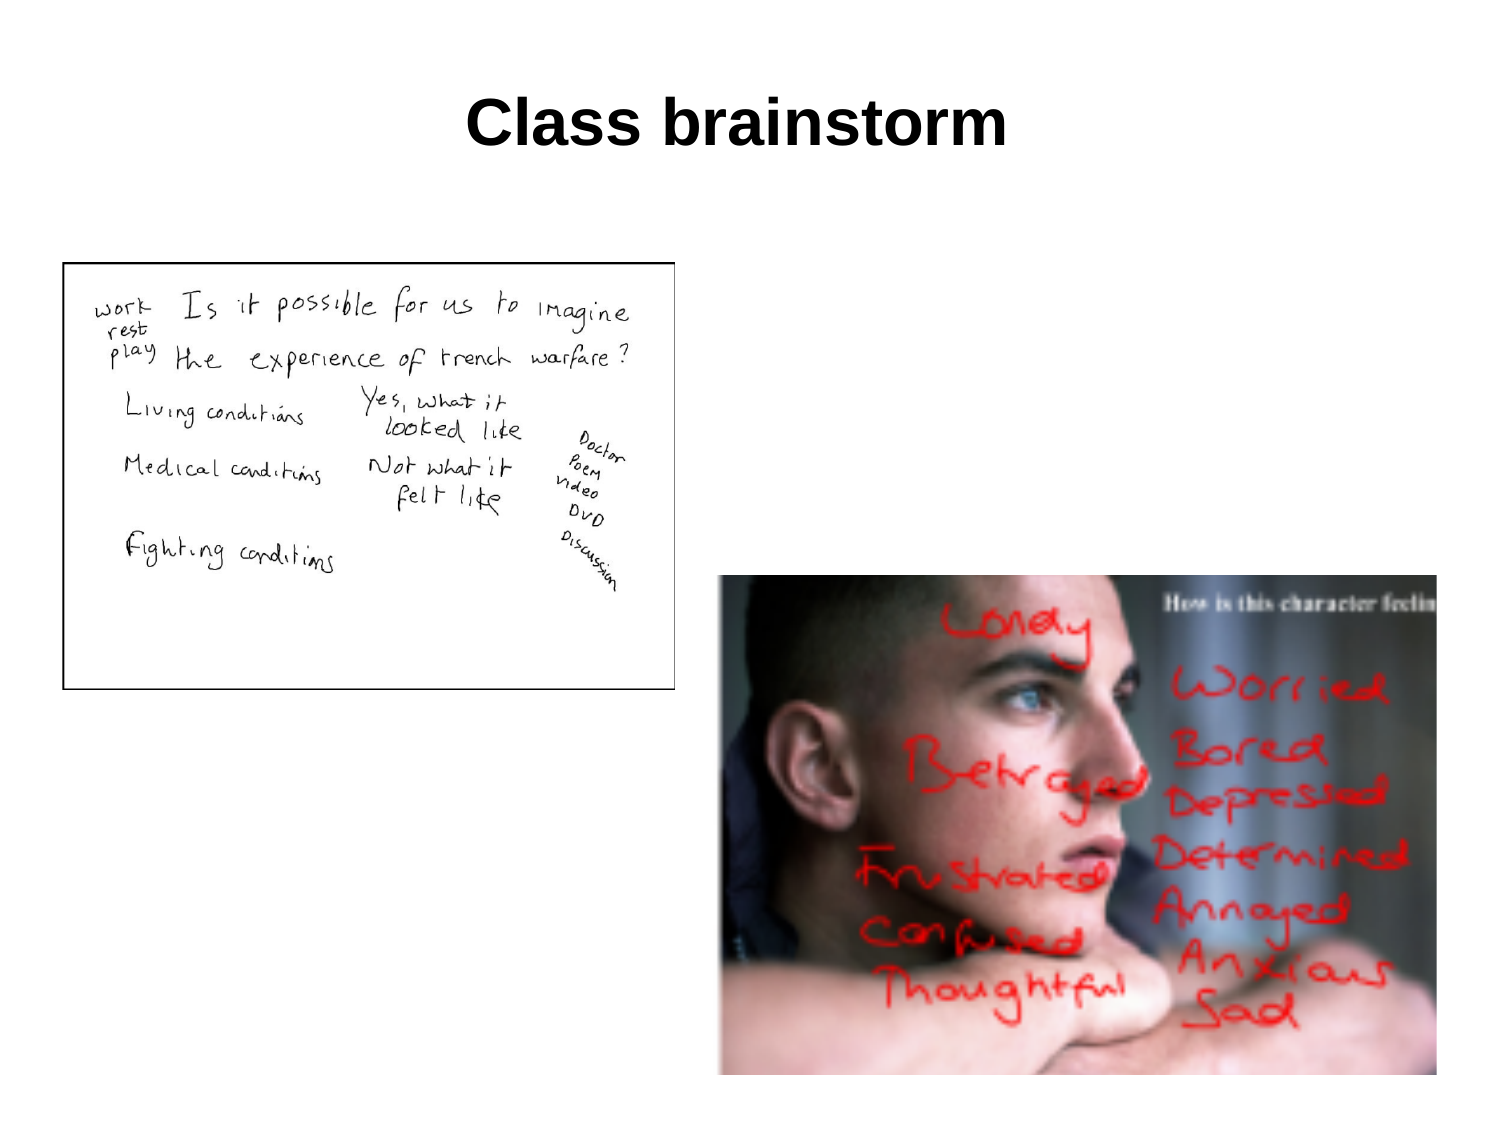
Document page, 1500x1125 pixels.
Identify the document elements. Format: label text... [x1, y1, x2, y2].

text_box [712, 574, 1437, 1076]
title Class brainstorm [99, 24, 1375, 213]
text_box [62, 262, 676, 690]
